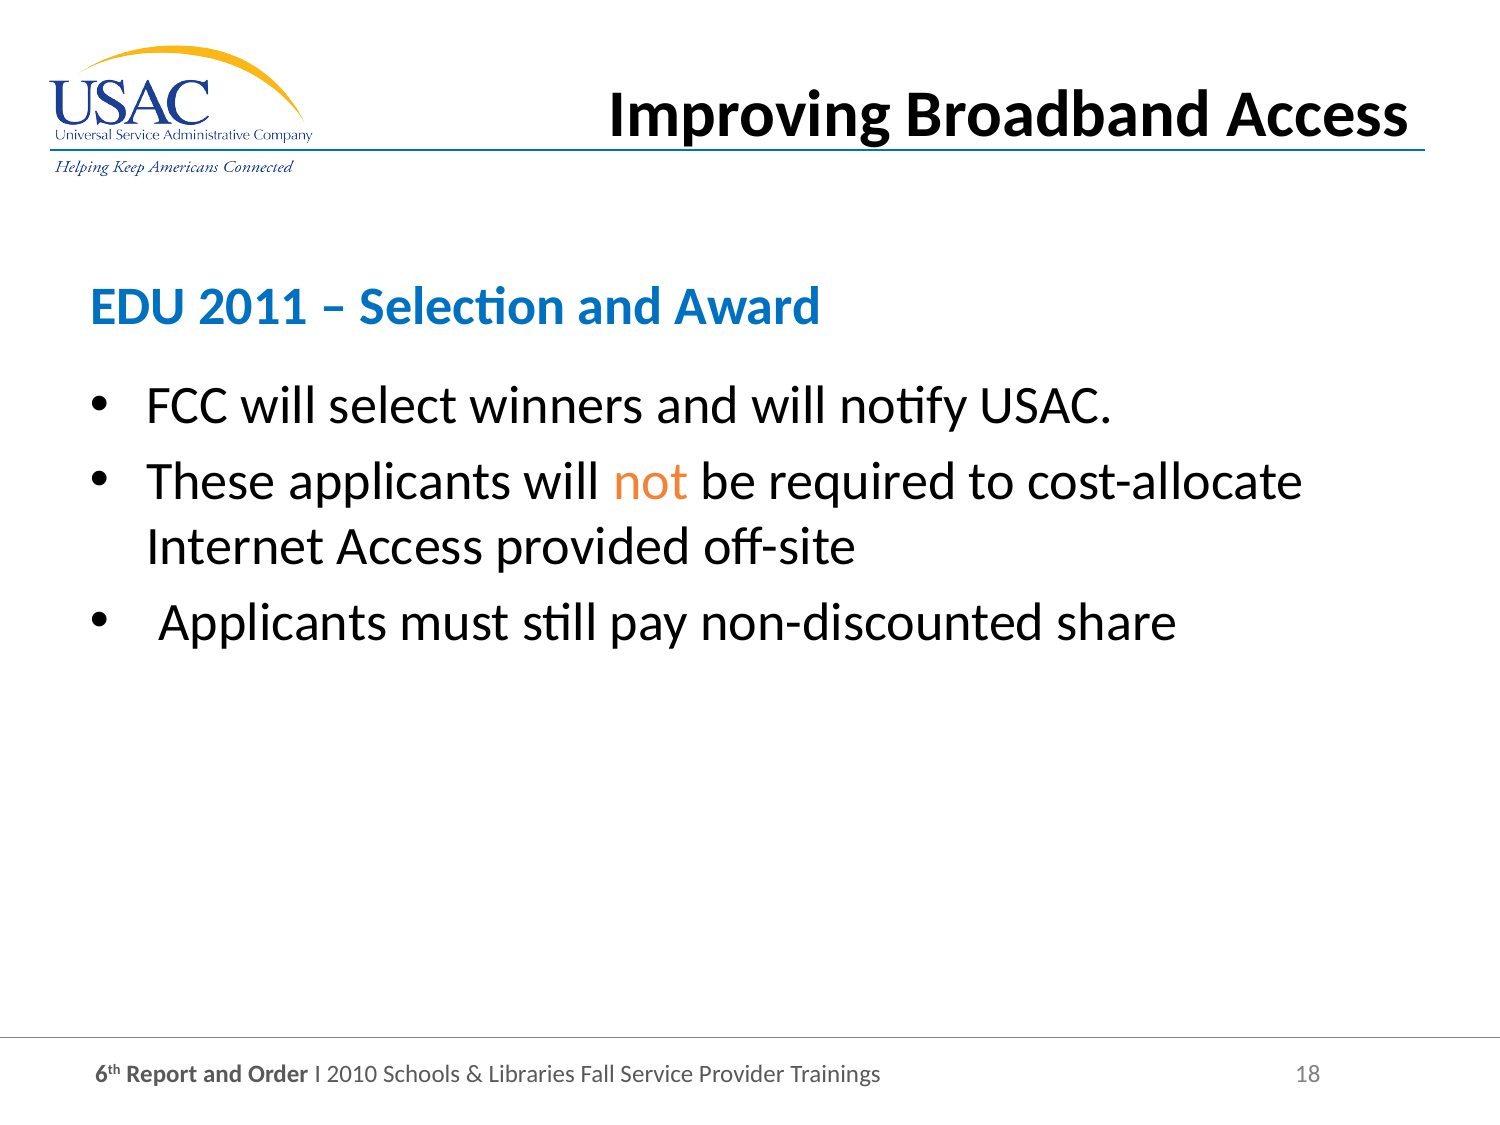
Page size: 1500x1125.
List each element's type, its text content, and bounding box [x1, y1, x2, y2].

list EDU 2011 – Selection and Award [75, 262, 1425, 363]
list FCC will select winners and will notify USAC. These applicants will not be required to cost-allocate Internet Access provided off-site Applicants must still pay non-discounted share [75, 363, 1425, 1025]
list Improving Broadband Access [375, 62, 1425, 150]
picture [24, 37, 348, 200]
